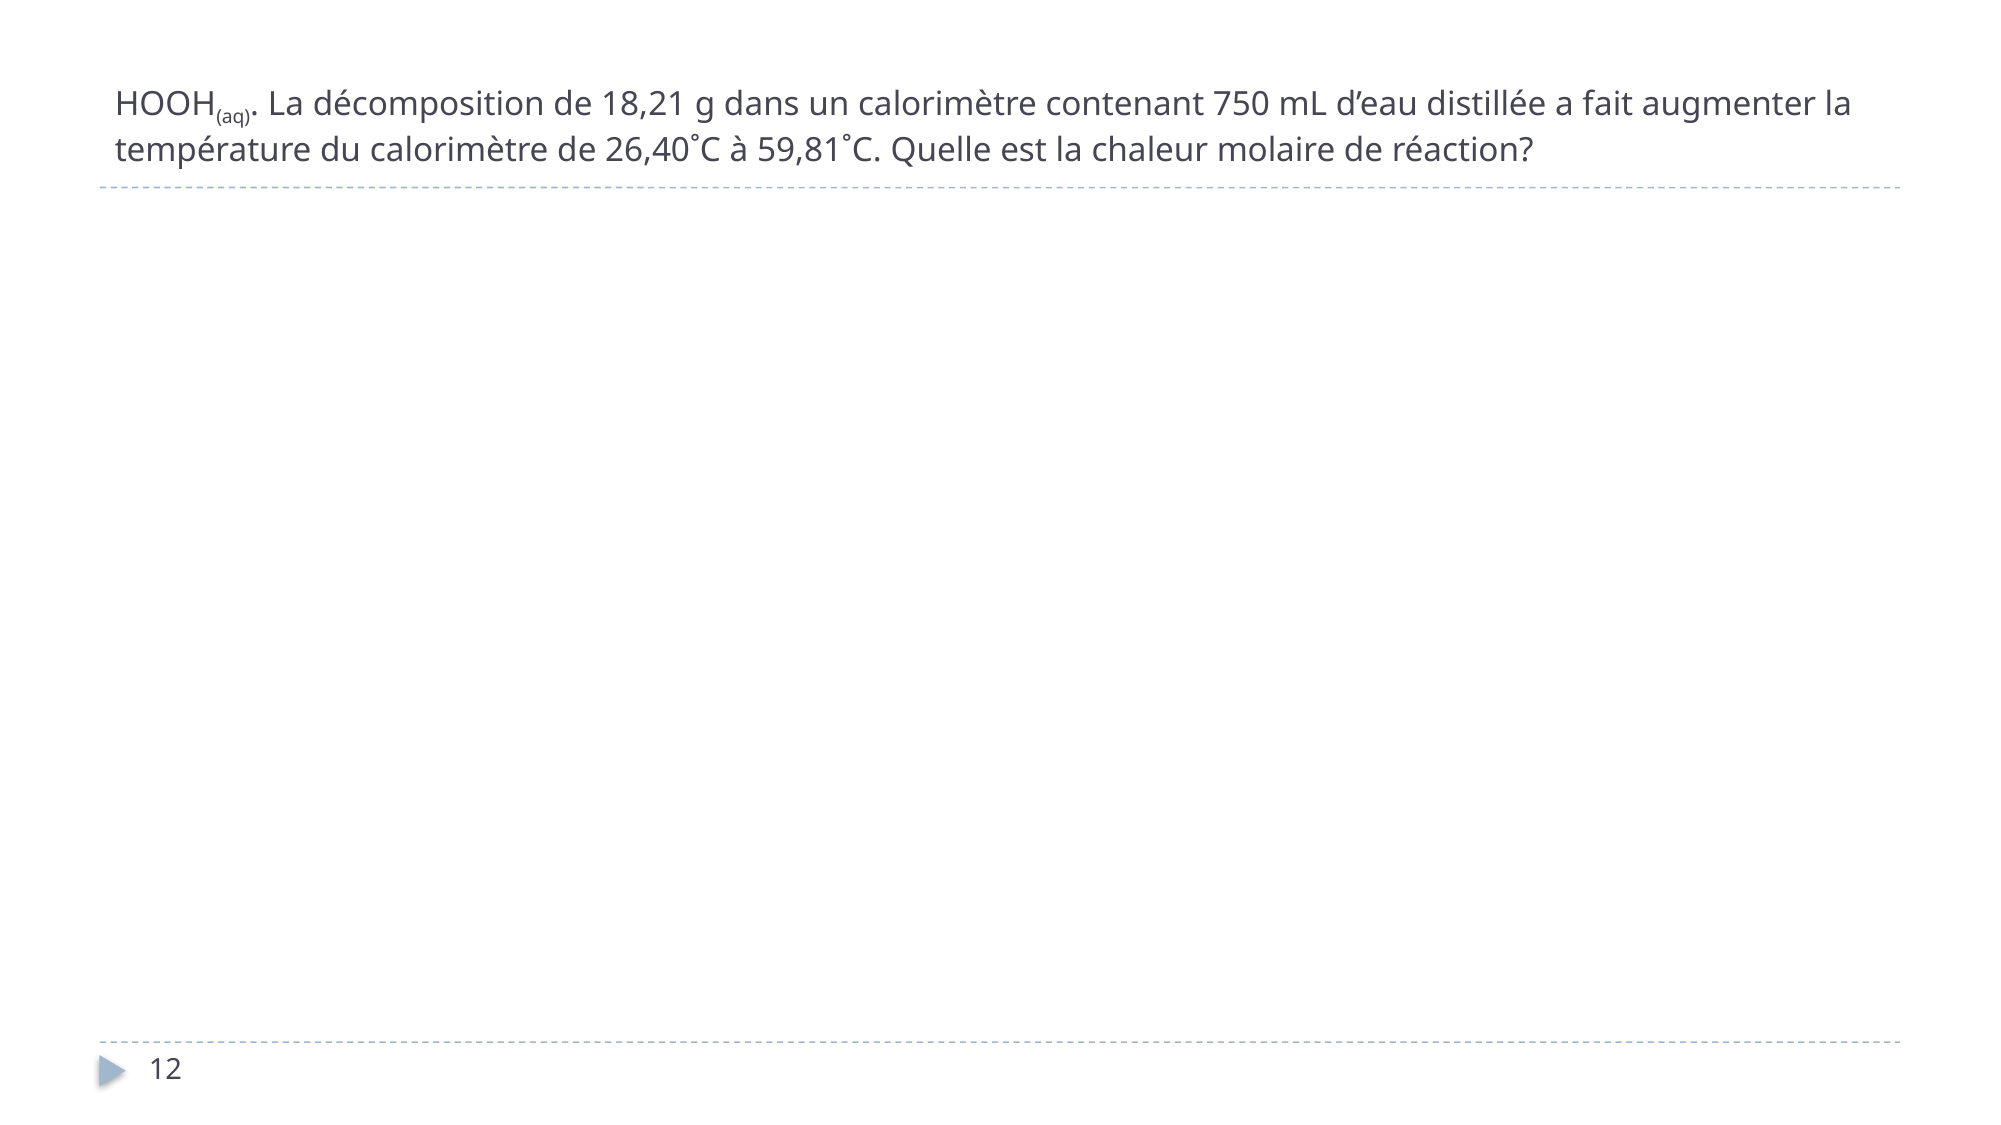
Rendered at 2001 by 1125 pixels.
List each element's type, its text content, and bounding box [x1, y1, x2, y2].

title HOOH(aq). La décomposition de 18,21 g dans un calorimètre contenant 750 mL d’eau distillée a fait augmenter la température du calorimètre de 26,40˚C à 59,81˚C. Quelle est la chaleur molaire de réaction? [99, 12, 1900, 175]
slide_number 12 [133, 1042, 568, 1103]
